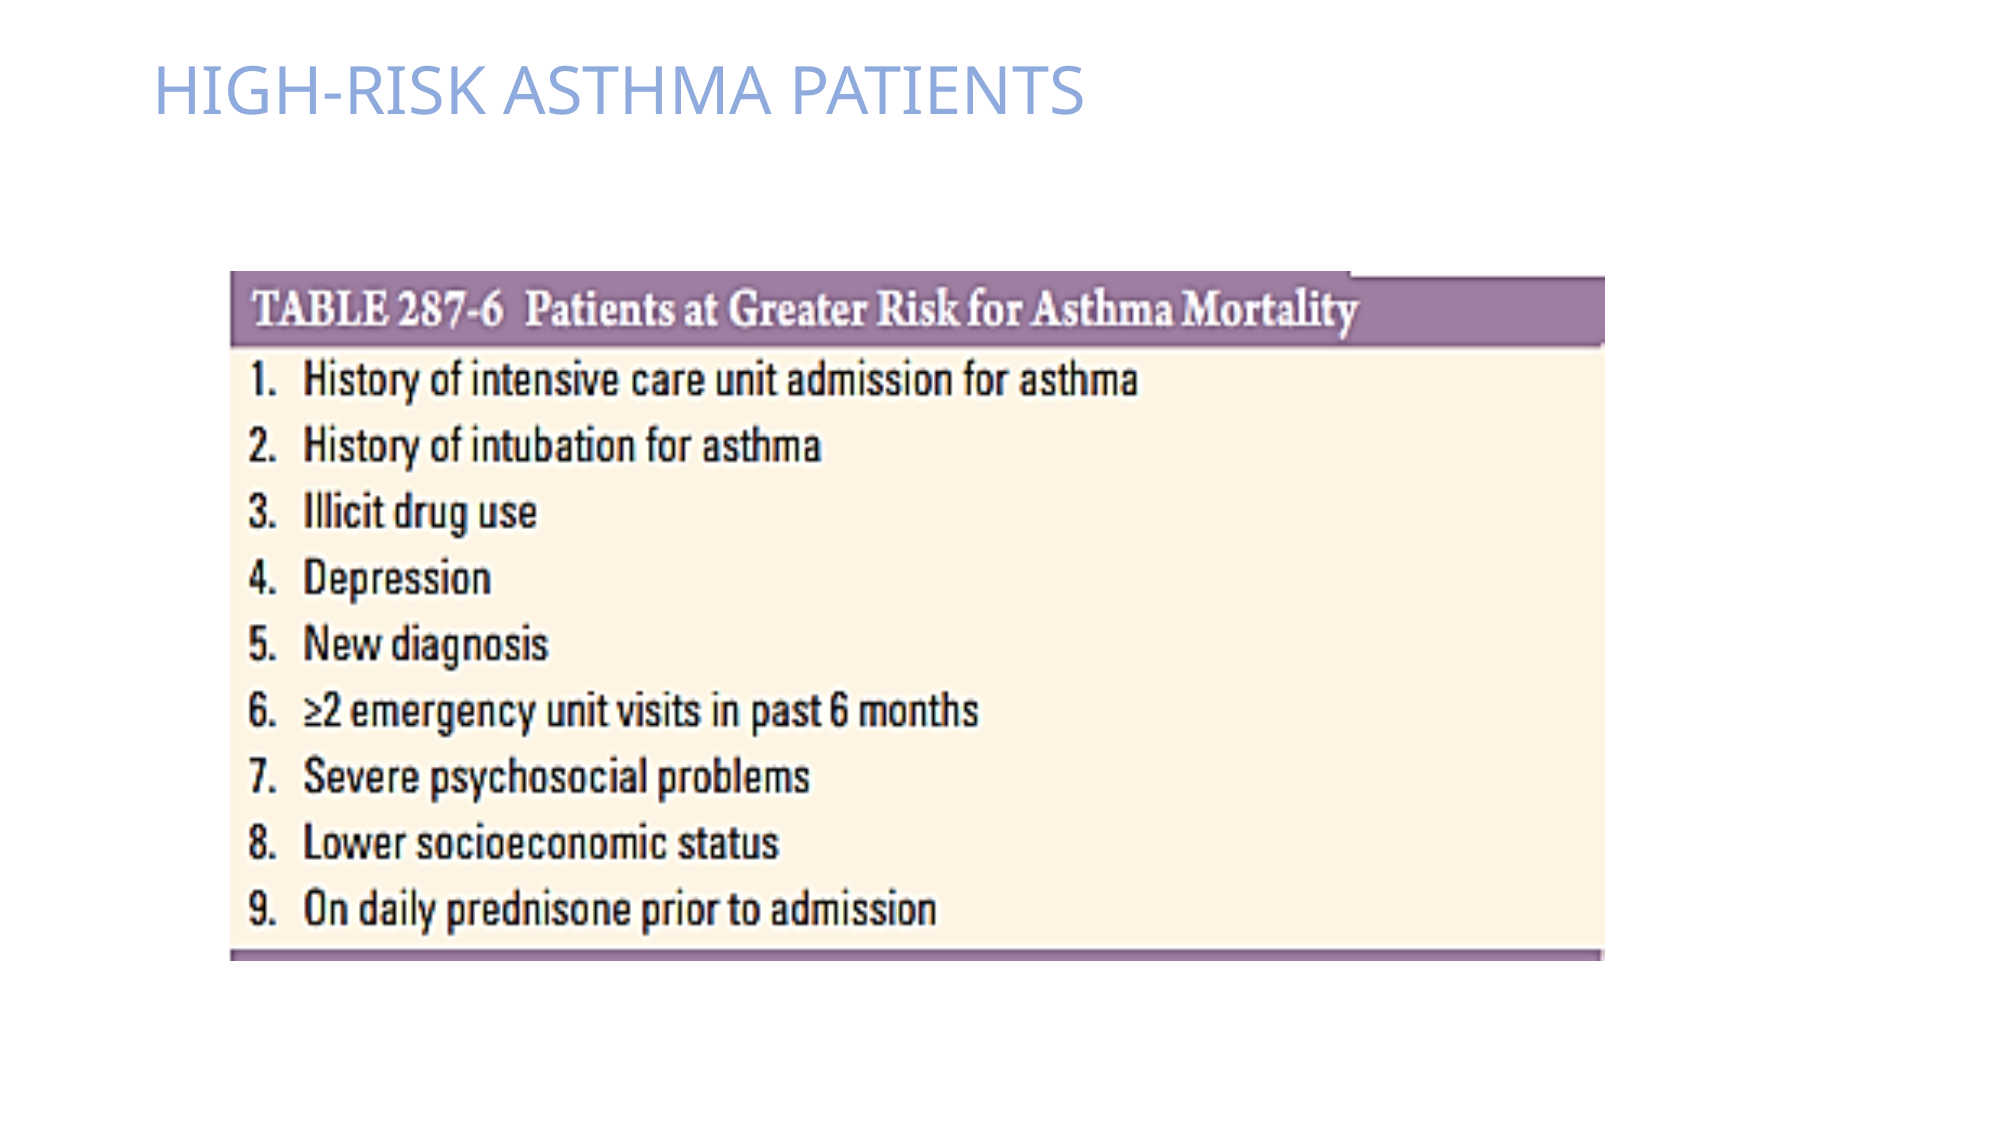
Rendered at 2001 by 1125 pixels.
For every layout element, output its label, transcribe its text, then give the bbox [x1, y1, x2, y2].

title HIGH-RISK ASTHMA PATIENTS [137, 49, 1863, 289]
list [225, 270, 1605, 961]
